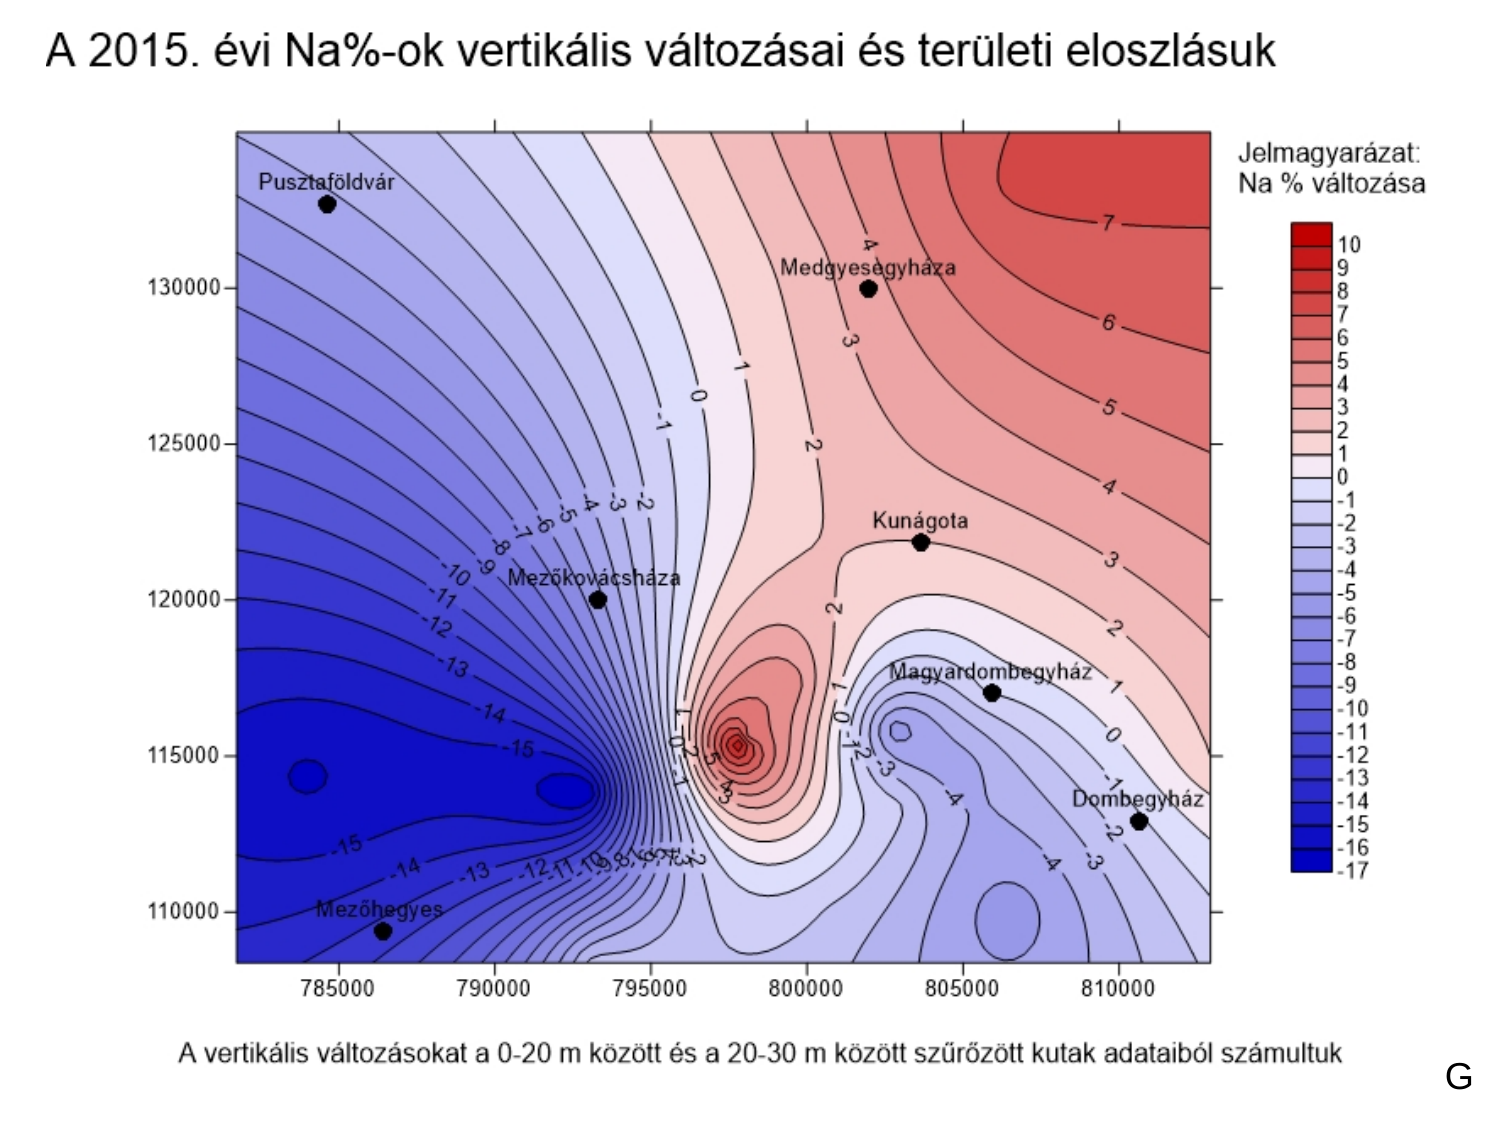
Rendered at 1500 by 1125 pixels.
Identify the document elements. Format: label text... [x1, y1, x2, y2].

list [46, 26, 1428, 1071]
text_box G [1430, 1045, 1490, 1105]
